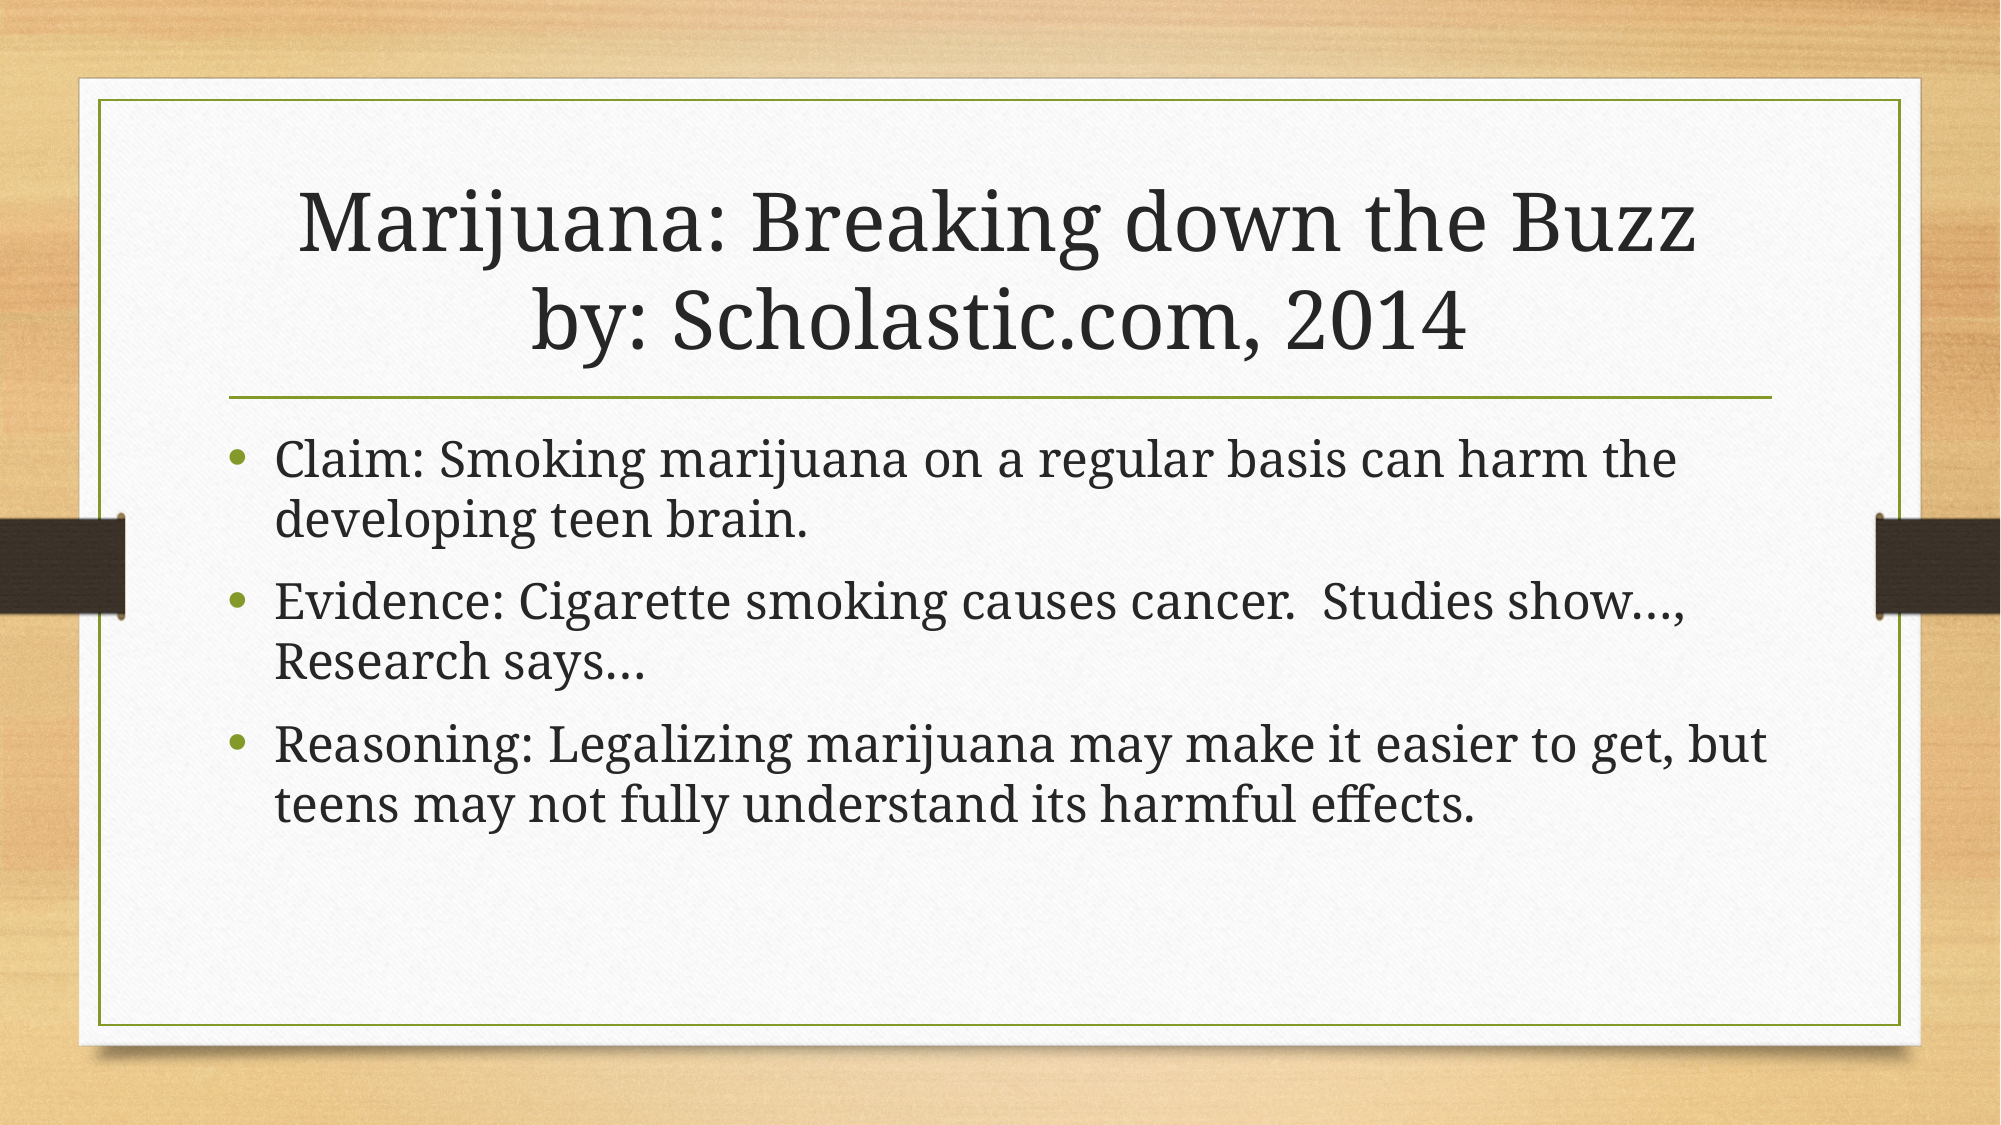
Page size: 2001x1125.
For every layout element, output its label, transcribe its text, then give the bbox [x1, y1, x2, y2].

picture [0, 0, 2001, 1125]
title Marijuana: Breaking down the Buzz by: Scholastic.com, 2014 [212, 161, 1788, 375]
list Claim: Smoking marijuana on a regular basis can harm the developing teen brain. Evidence: Cigarette smoking causes cancer. Studies show…, Research says… Reasoning: Legalizing marijuana may make it easier to get, but teens may not fully understand its harmful effects. [212, 419, 1788, 964]
